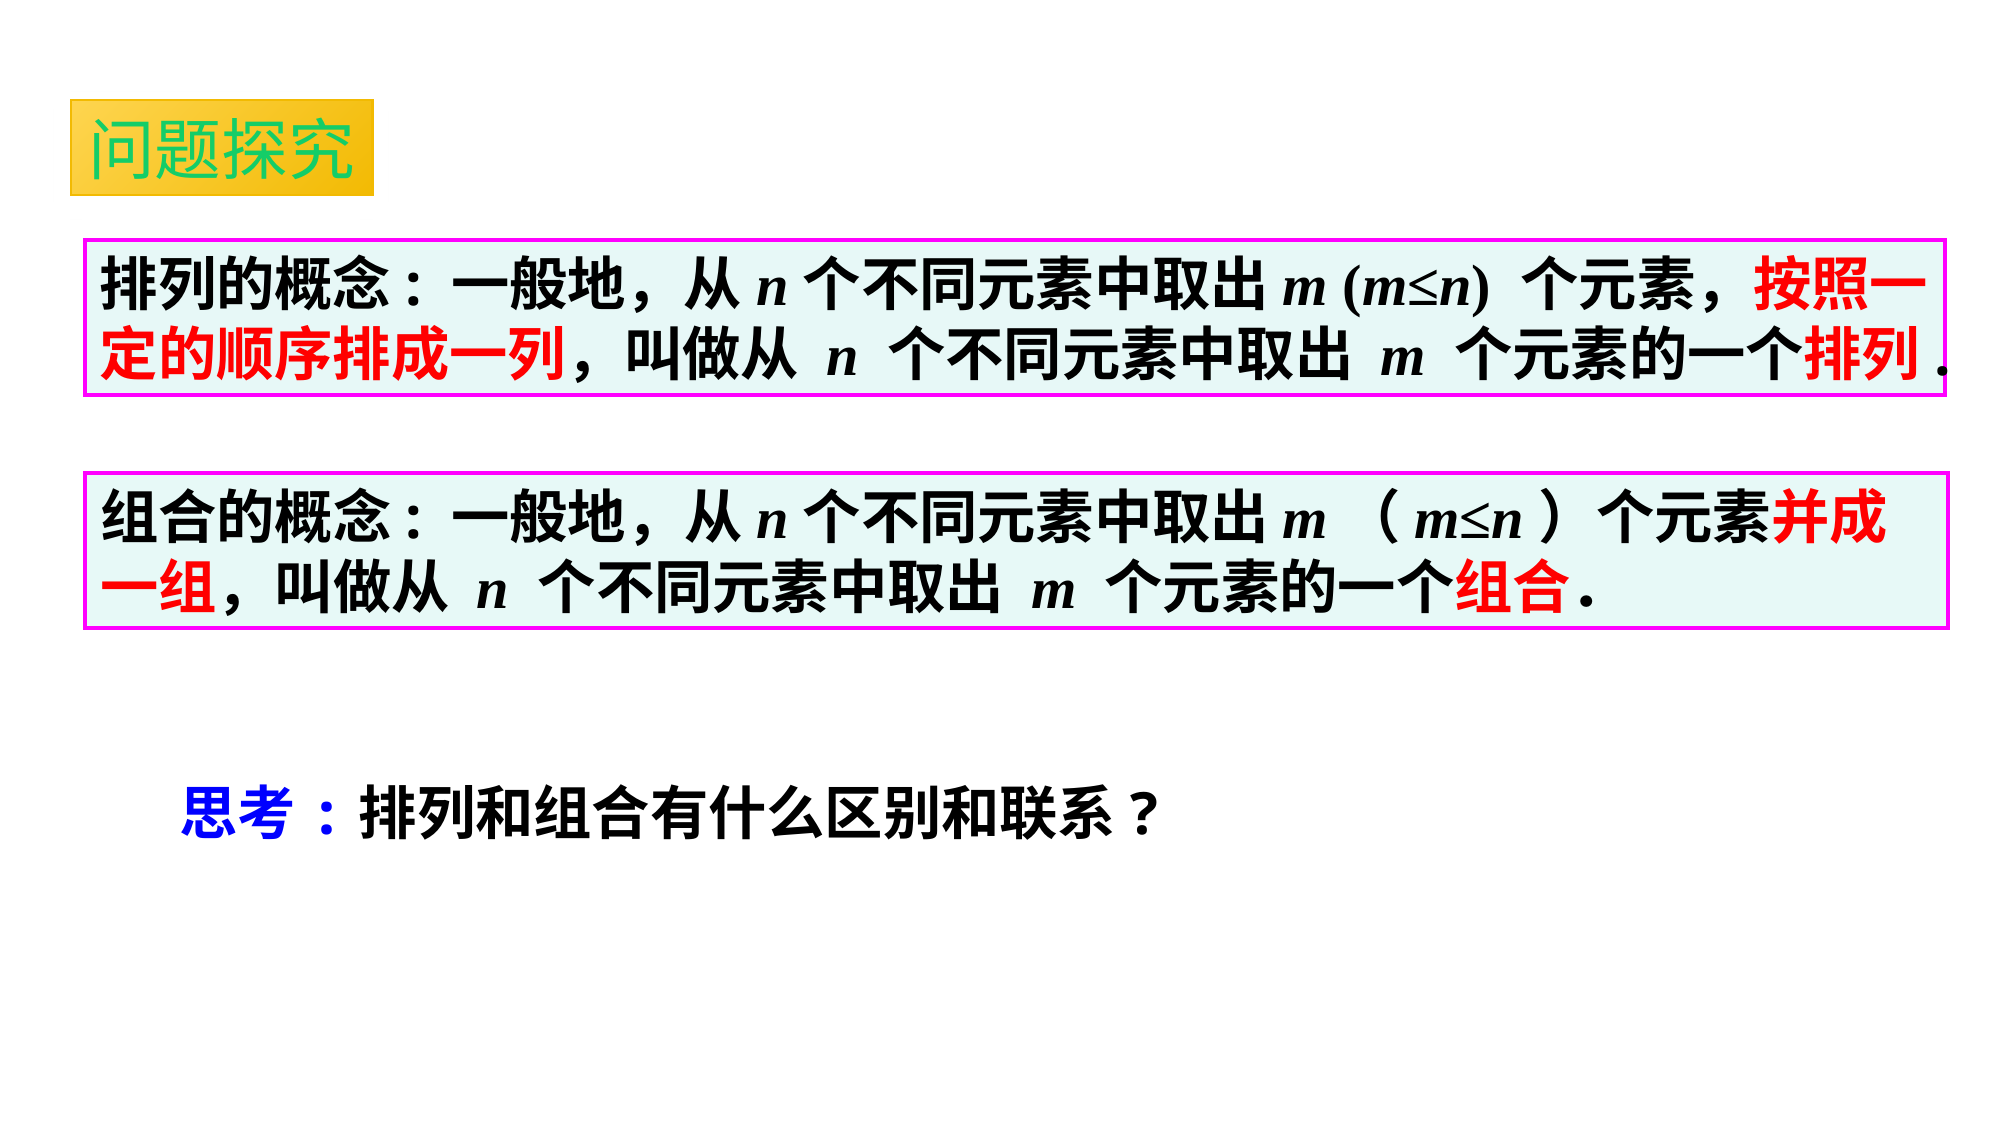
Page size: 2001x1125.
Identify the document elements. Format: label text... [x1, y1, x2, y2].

text_box 思考:排列和组合有什么区别和联系? [164, 768, 1661, 854]
text_box 排列的概念: 一般地，从n个不同元素中取出m (m≤n) 个元素，按照一定的顺序排成一列，叫做从 n 个不同元素中取出 m 个元素的一个排列. [85, 240, 1946, 395]
text_box 问题探究 [70, 99, 374, 196]
text_box 组合的概念: 一般地，从n个不同元素中取出m（m≤n）个元素并成一组，叫做从 n 个不同元素中取出 m 个元素的一个组合． [85, 472, 1949, 628]
